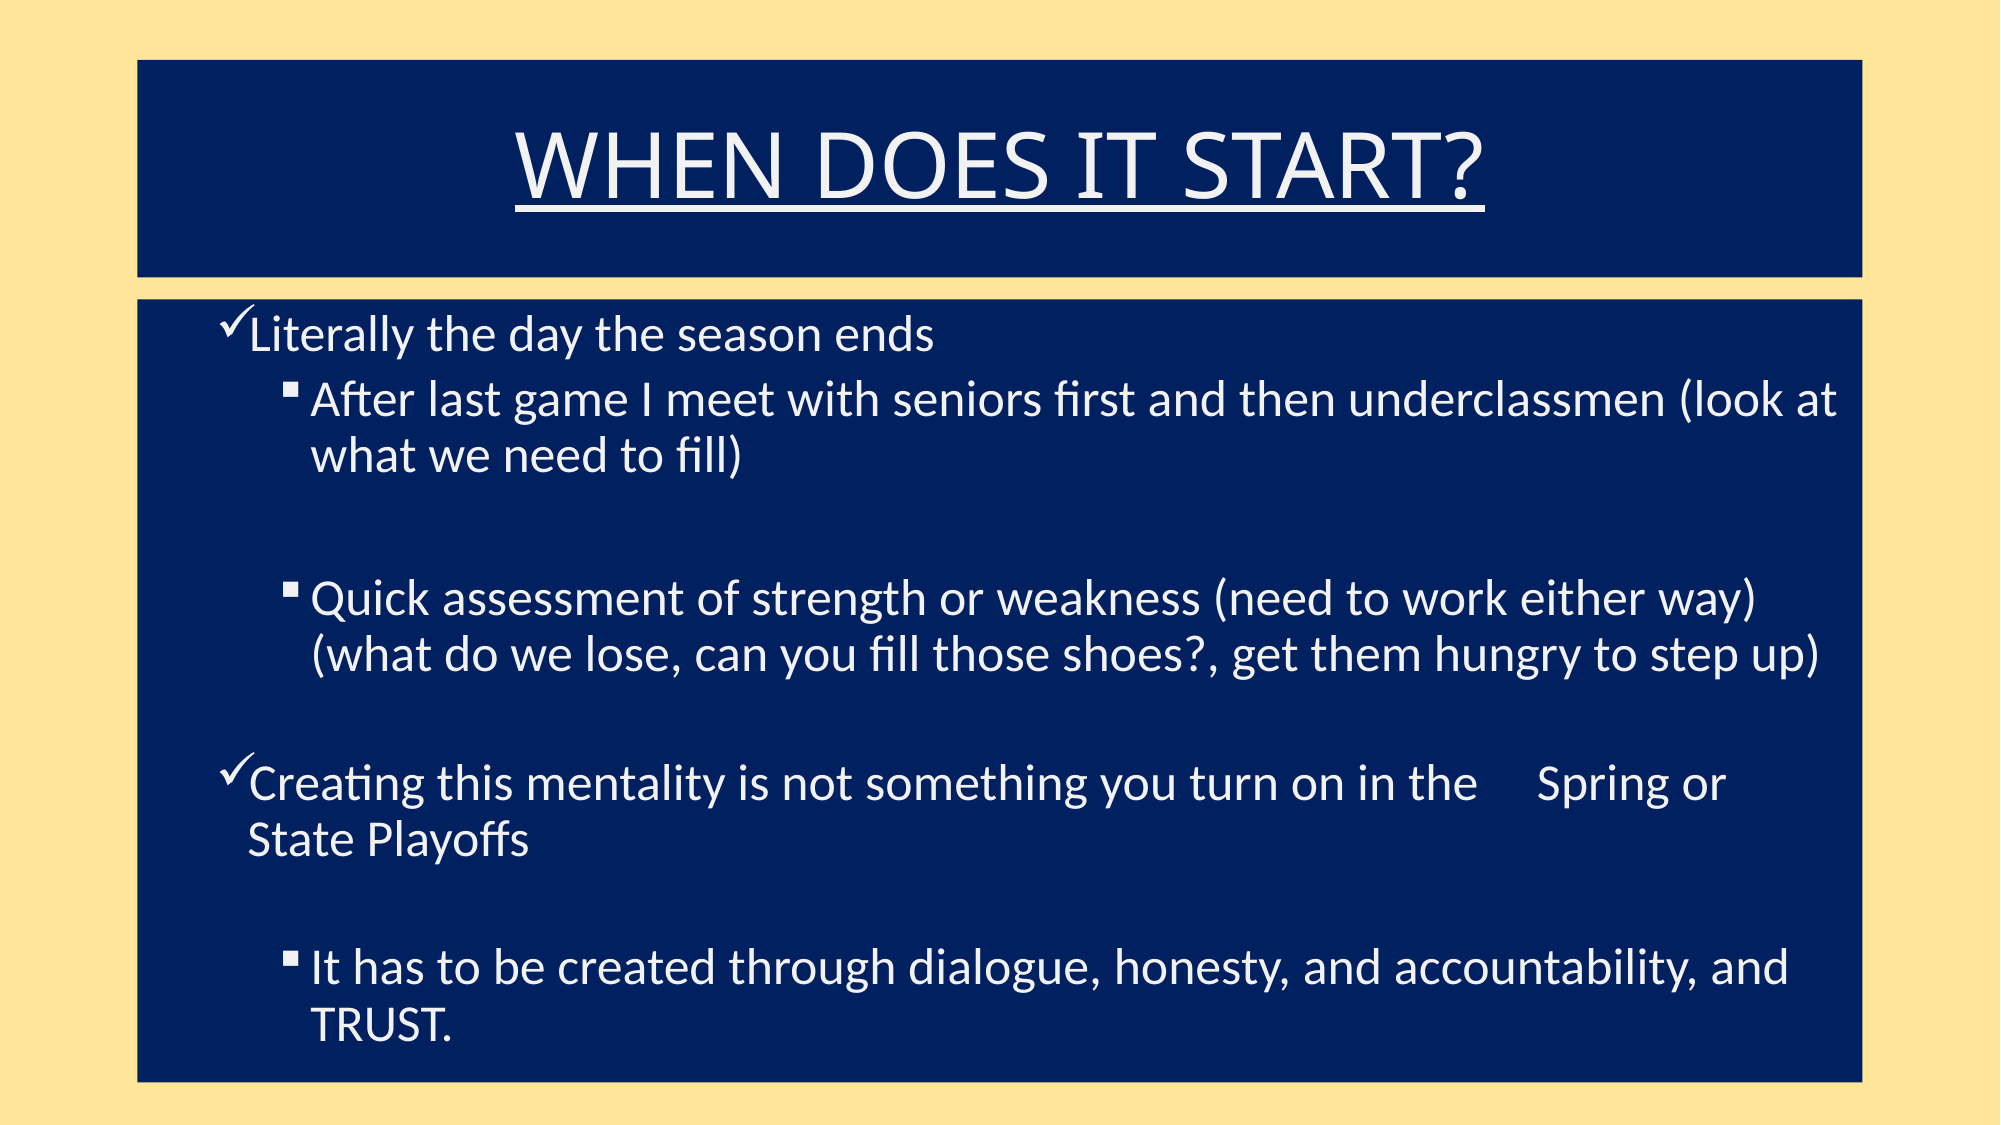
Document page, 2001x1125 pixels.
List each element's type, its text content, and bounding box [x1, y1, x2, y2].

title WHEN DOES IT START? [137, 59, 1863, 278]
list Literally the day the season ends After last game I meet with seniors first and then underclassmen (look at what we need to fill) Quick assessment of strength or weakness (need to work either way) (what do we lose, can you fill those shoes?, get them hungry to step up) Creating this mentality is not something you turn on in the Spring or State Playoffs It has to be created through dialogue, honesty, and accountability, and TRUST. [137, 299, 1863, 1083]
